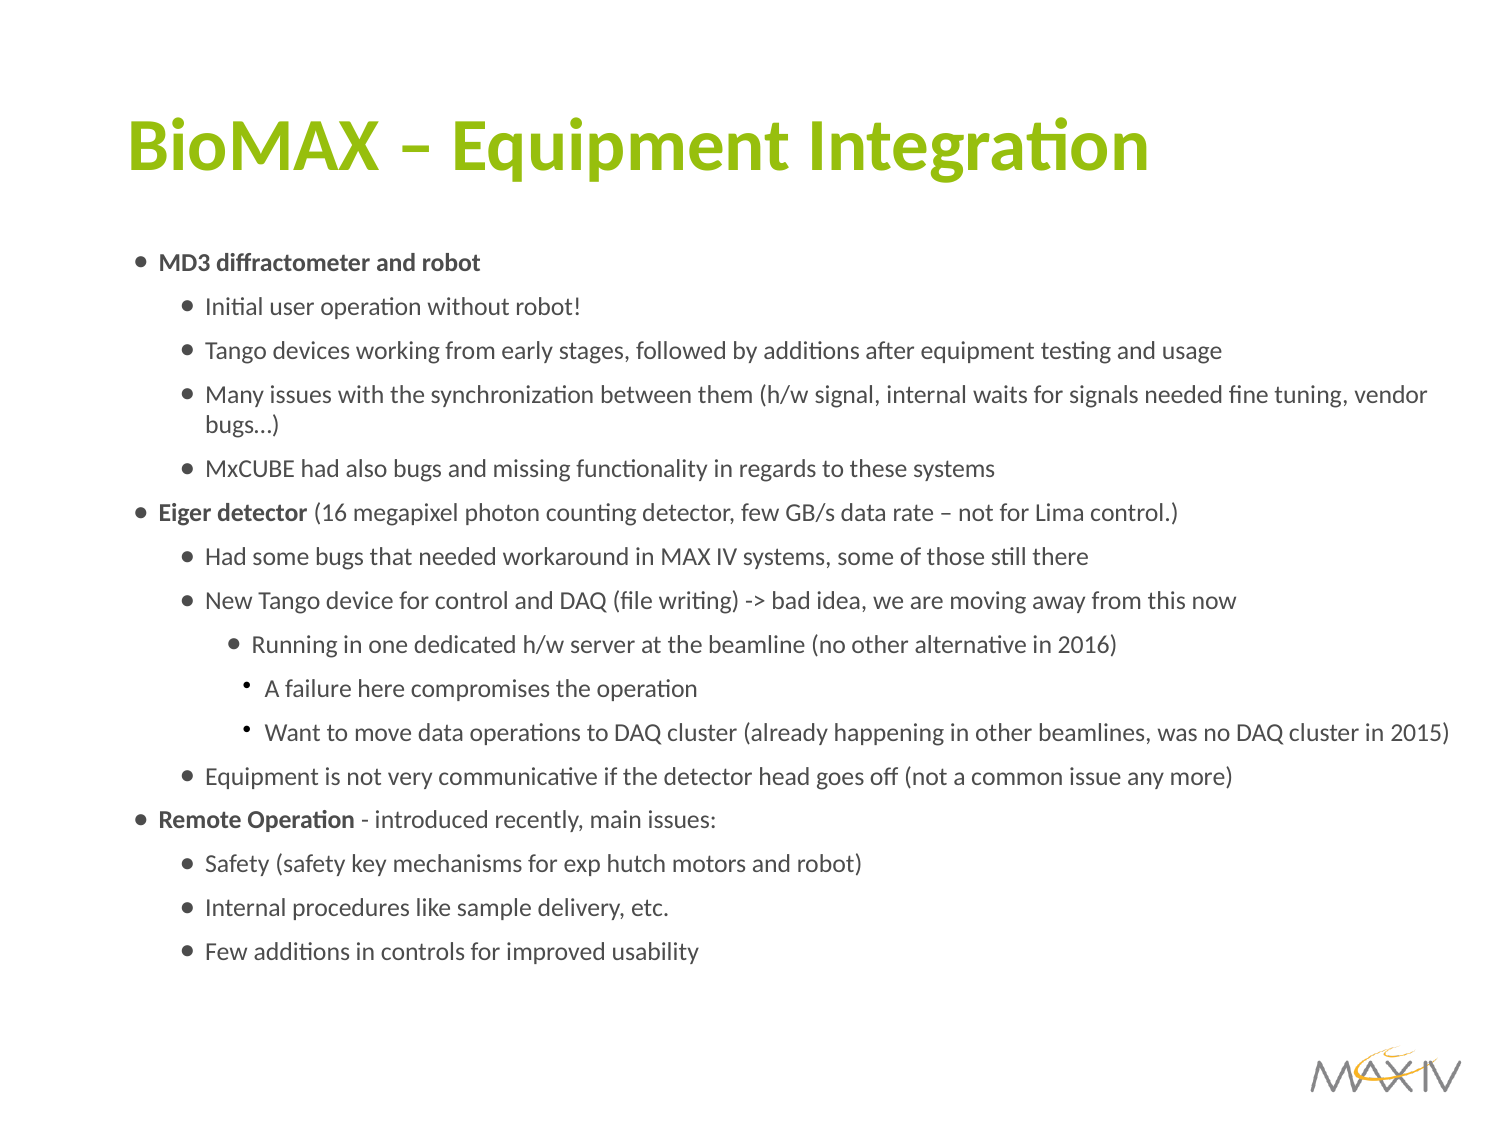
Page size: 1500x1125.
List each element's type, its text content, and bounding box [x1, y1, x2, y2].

picture [1309, 1045, 1463, 1093]
text_box BioMAX – Equipment Integration [112, 64, 1358, 193]
text_box MD3 diffractometer and robot Initial user operation without robot! Tango devices working from early stages, followed by additions after equipment testing and usage Many issues with the synchronization between them (h/w signal, internal waits for signals needed fine tuning, vendor bugs…) MxCUBE had also bugs and missing functionality in regards to these systems Eiger detector (16 megapixel photon counting detector, few GB/s data rate – not for Lima control.) Had some bugs that needed workaround in MAX IV systems, some of those still there New Tango device for control and DAQ (file writing) -> bad idea, we are moving away from this now Running in one dedicated h/w server at the beamline (no other alternative in 2016) A failure here compromises the operation Want to move data operations to DAQ cluster (already happening in other beamlines, was no DAQ cluster in 2015) Equipment is not very communicative if the detector head goes off (not a common issue any more) Remote Operation - introduced recently, main issues: Safety (safety key mechanisms for exp hutch motors and robot) Internal procedures like sample delivery, etc. Few additions in controls for improved usability [118, 197, 1484, 1004]
